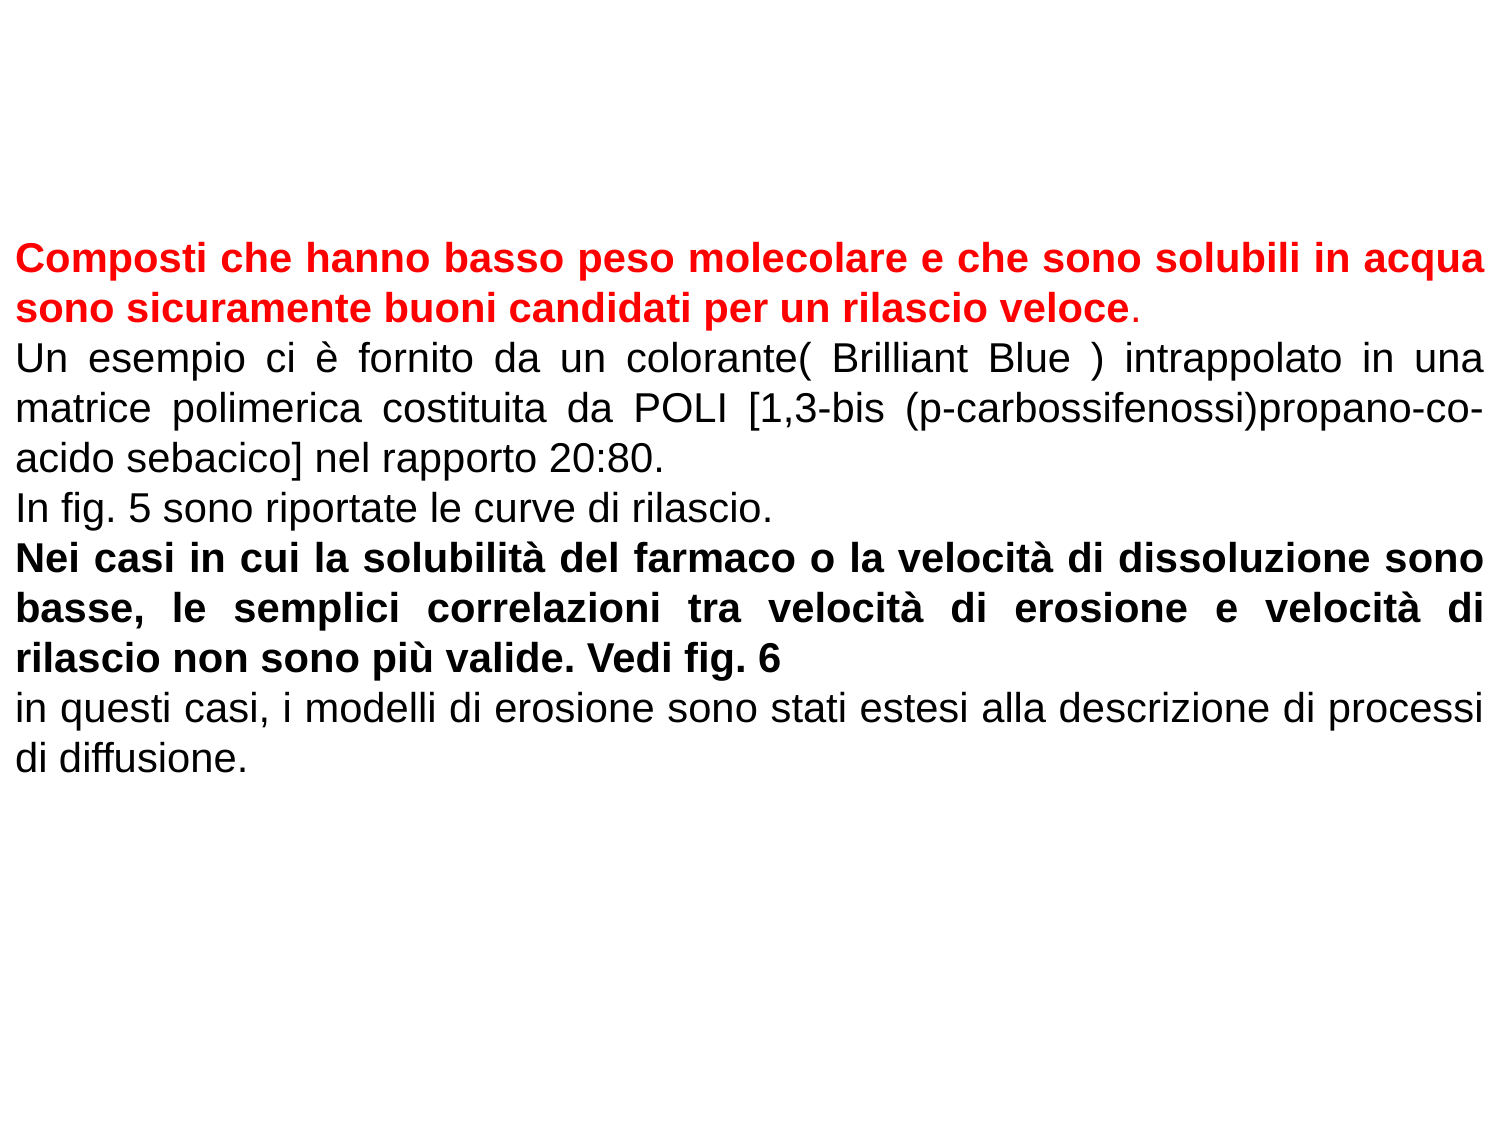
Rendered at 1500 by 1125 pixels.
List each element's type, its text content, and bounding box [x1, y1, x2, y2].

text_box Composti che hanno basso peso molecolare e che sono solubili in acqua sono sicuramente buoni candidati per un rilascio veloce. Un esempio ci è fornito da un colorante( Brilliant Blue ) intrappolato in una matrice polimerica costituita da POLI [1,3-bis (p-carbossifenossi)propano-co-acido sebacico] nel rapporto 20:80. In fig. 5 sono riportate le curve di rilascio. Nei casi in cui la solubilità del farmaco o la velocità di dissoluzione sono basse, le semplici correlazioni tra velocità di erosione e velocità di rilascio non sono più valide. Vedi fig. 6 in questi casi, i modelli di erosione sono stati estesi alla descrizione di processi di diffusione. [0, 223, 1500, 789]
